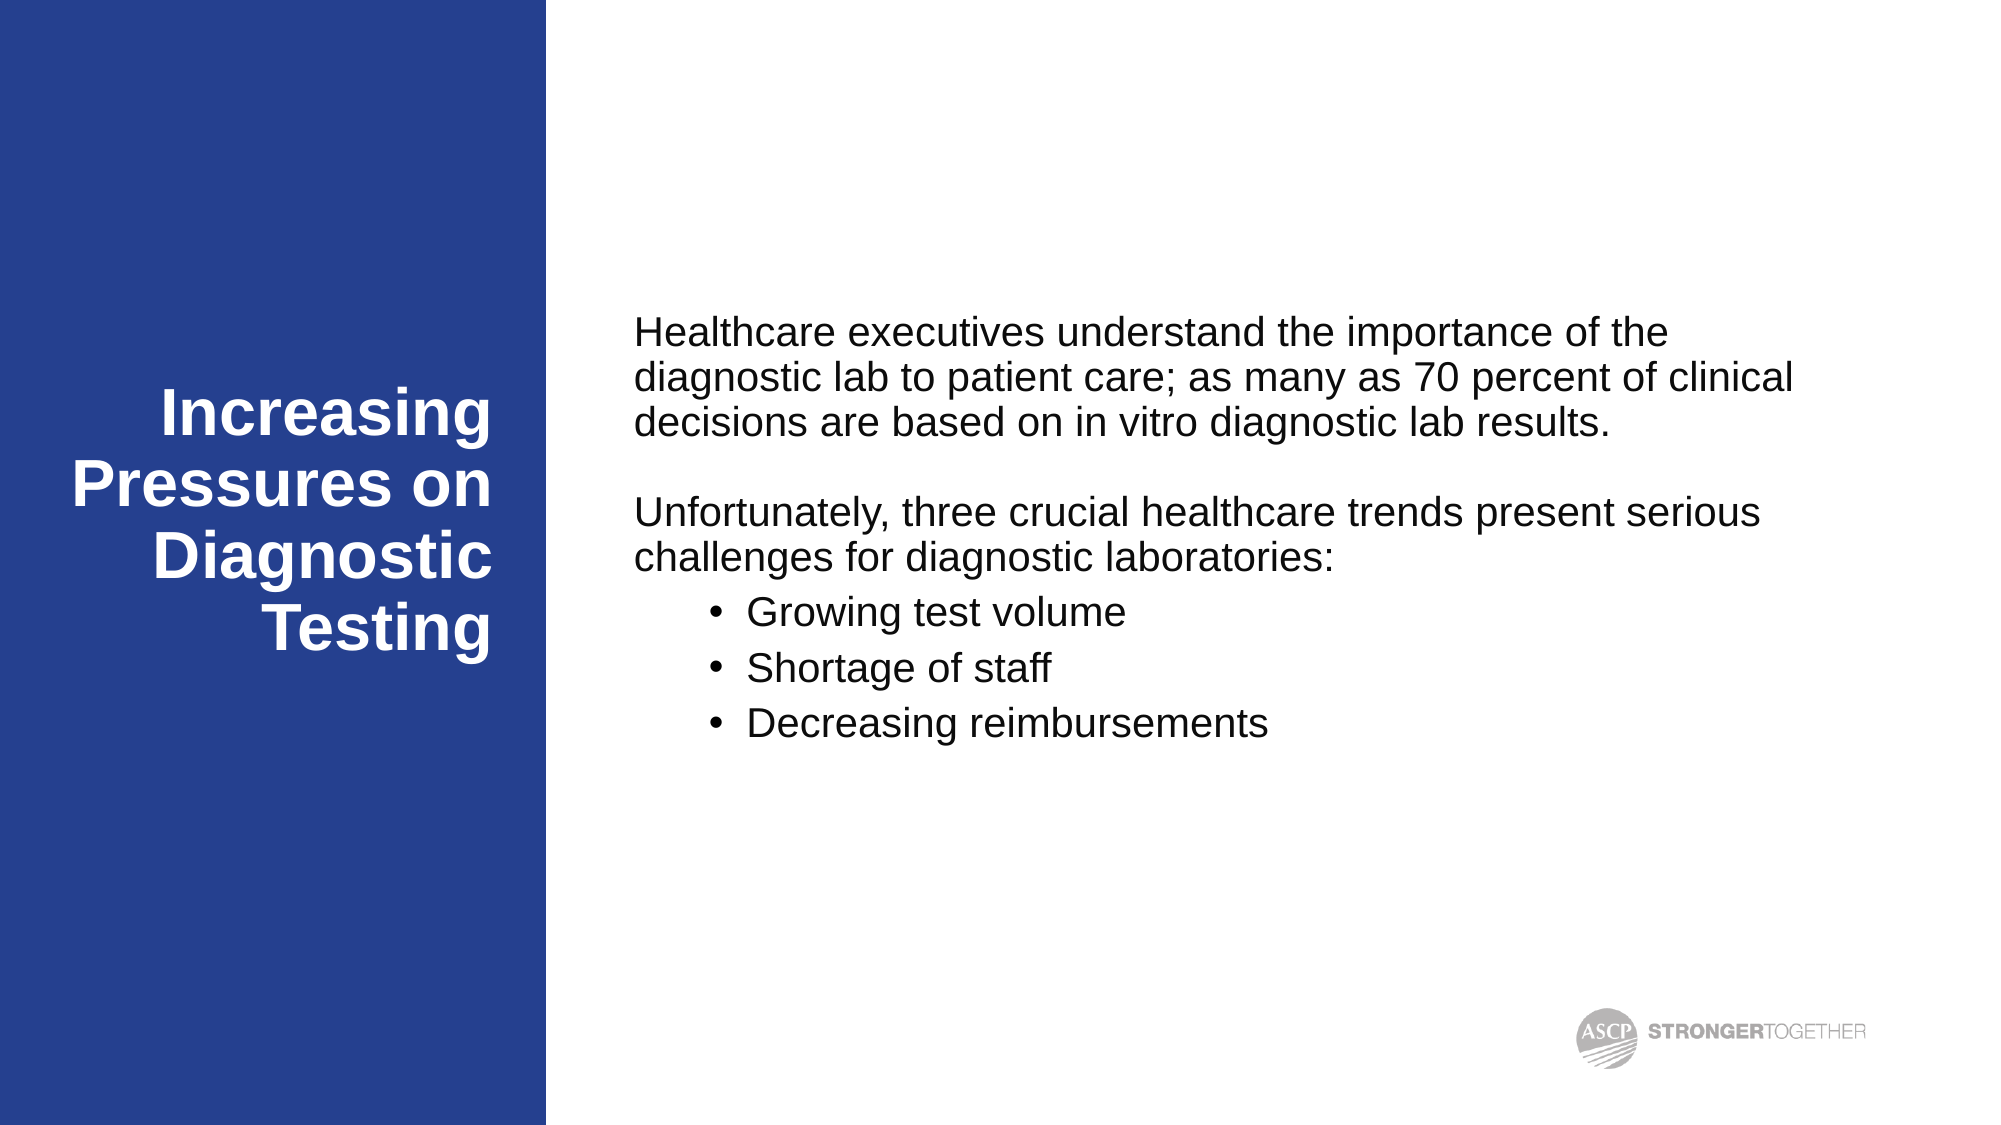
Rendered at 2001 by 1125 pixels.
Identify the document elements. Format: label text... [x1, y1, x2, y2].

list Healthcare executives understand the importance of the diagnostic lab to patient care; as many as 70 percent of clinical decisions are based on in vitro diagnostic lab results. Unfortunately, three crucial healthcare trends present serious challenges for diagnostic laboratories: Growing test volume Shortage of staff Decreasing reimbursements [618, 106, 1865, 1017]
title Increasing Pressures on Diagnostic Testing [20, 412, 509, 631]
picture [1576, 1008, 1866, 1069]
